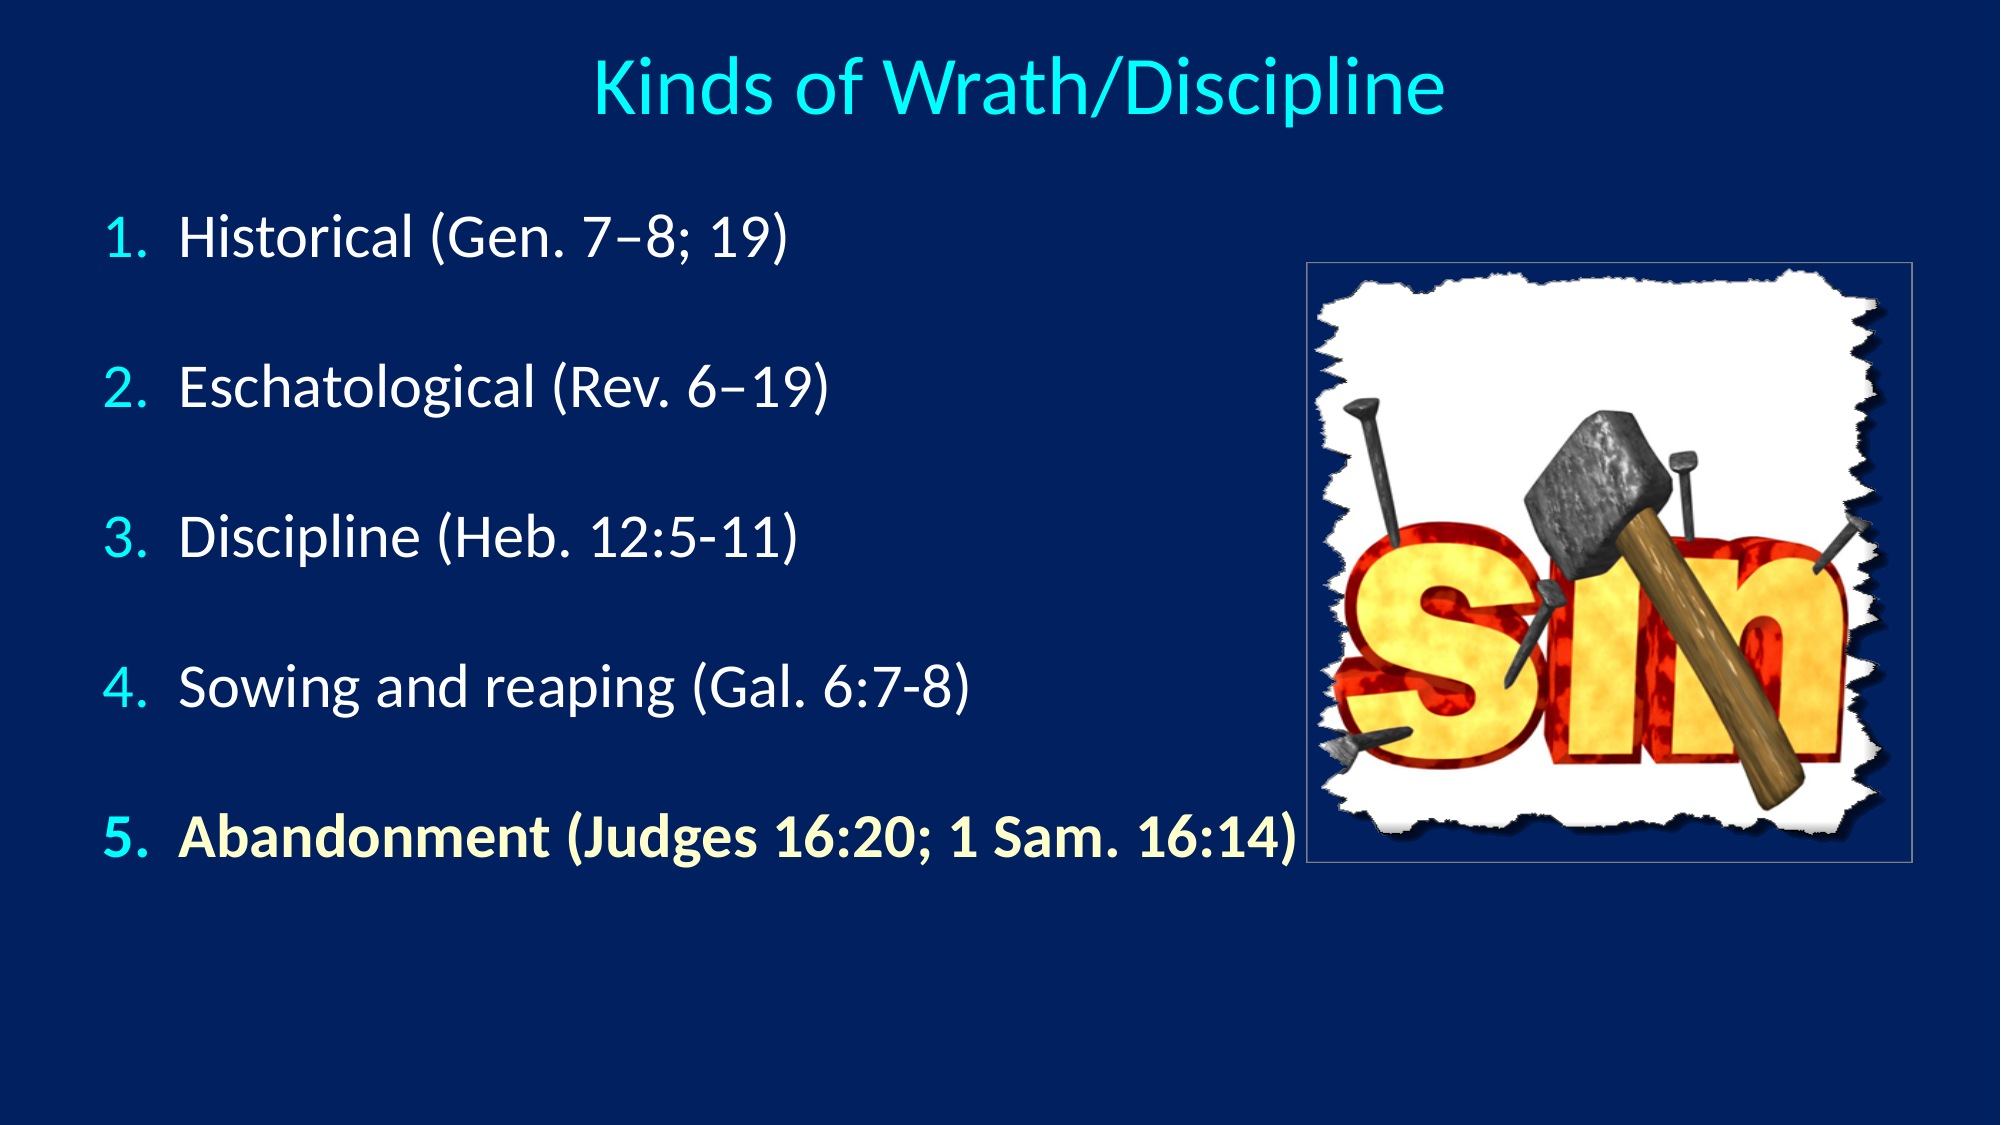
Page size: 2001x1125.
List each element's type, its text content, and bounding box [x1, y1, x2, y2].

list Historical (Gen. 7‒8; 19) Eschatological (Rev. 6‒19) Discipline (Heb. 12:5-11) Sowing and reaping (Gal. 6:7-8) Abandonment (Judges 16:20; 1 Sam. 16:14) [87, 187, 1463, 888]
title Kinds of Wrath/Discipline [87, 12, 1955, 150]
picture [1306, 262, 1913, 863]
